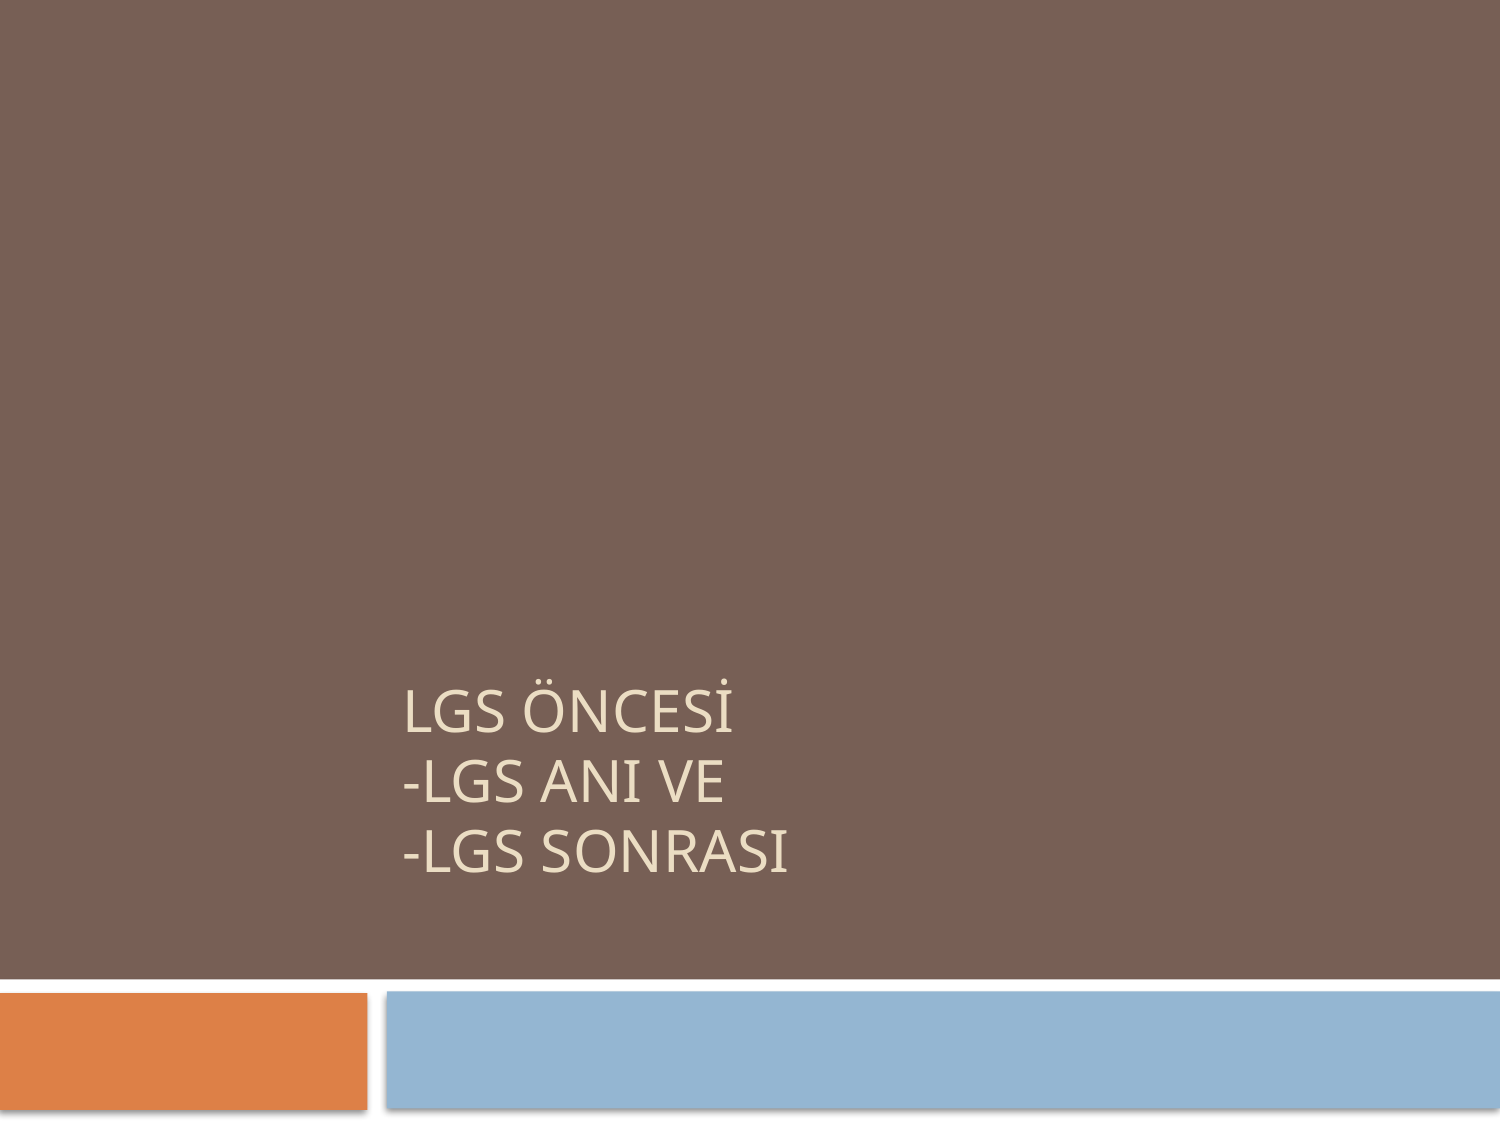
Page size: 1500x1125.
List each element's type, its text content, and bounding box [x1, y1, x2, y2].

title LGS ÖNCESİ -LGS ANI ve -LGS SONRASI [387, 662, 1450, 963]
